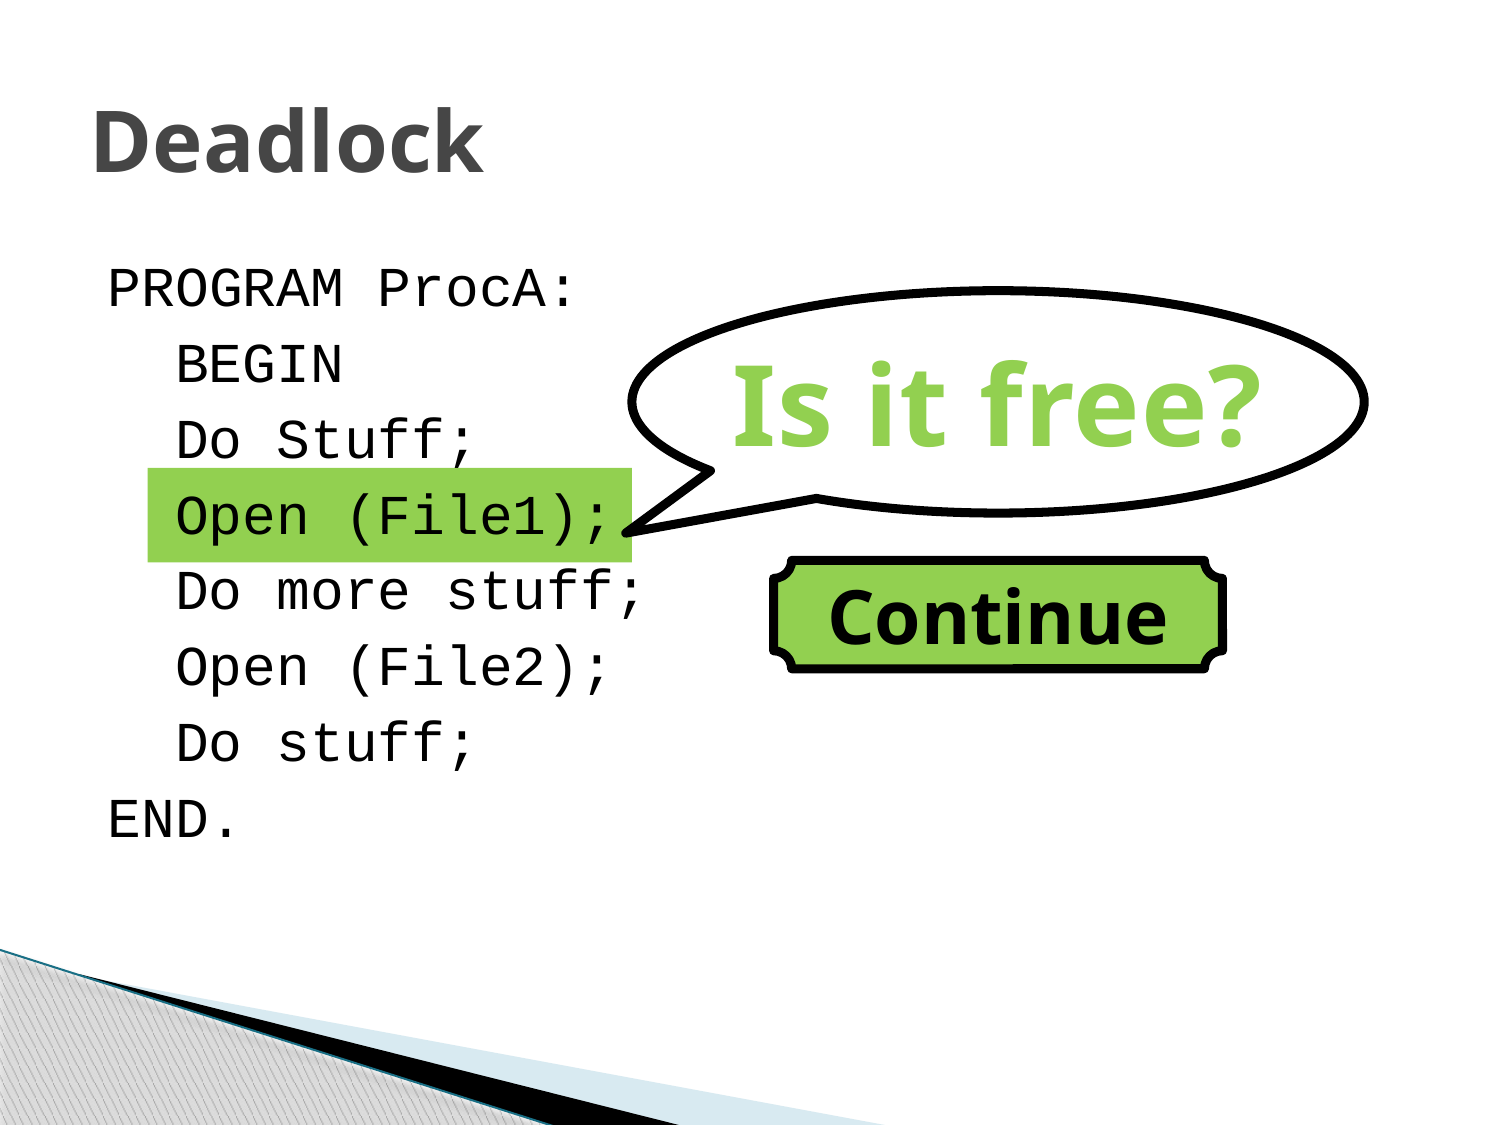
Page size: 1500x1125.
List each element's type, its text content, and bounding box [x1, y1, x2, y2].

text_box [621, 286, 1369, 538]
text_box Continue [769, 555, 1228, 674]
list PROGRAM ProcA: BEGIN Do Stuff; Open (File1); Do more stuff; Open (File2); Do stuff; END. [75, 243, 1425, 986]
title Deadlock [75, 45, 1425, 233]
